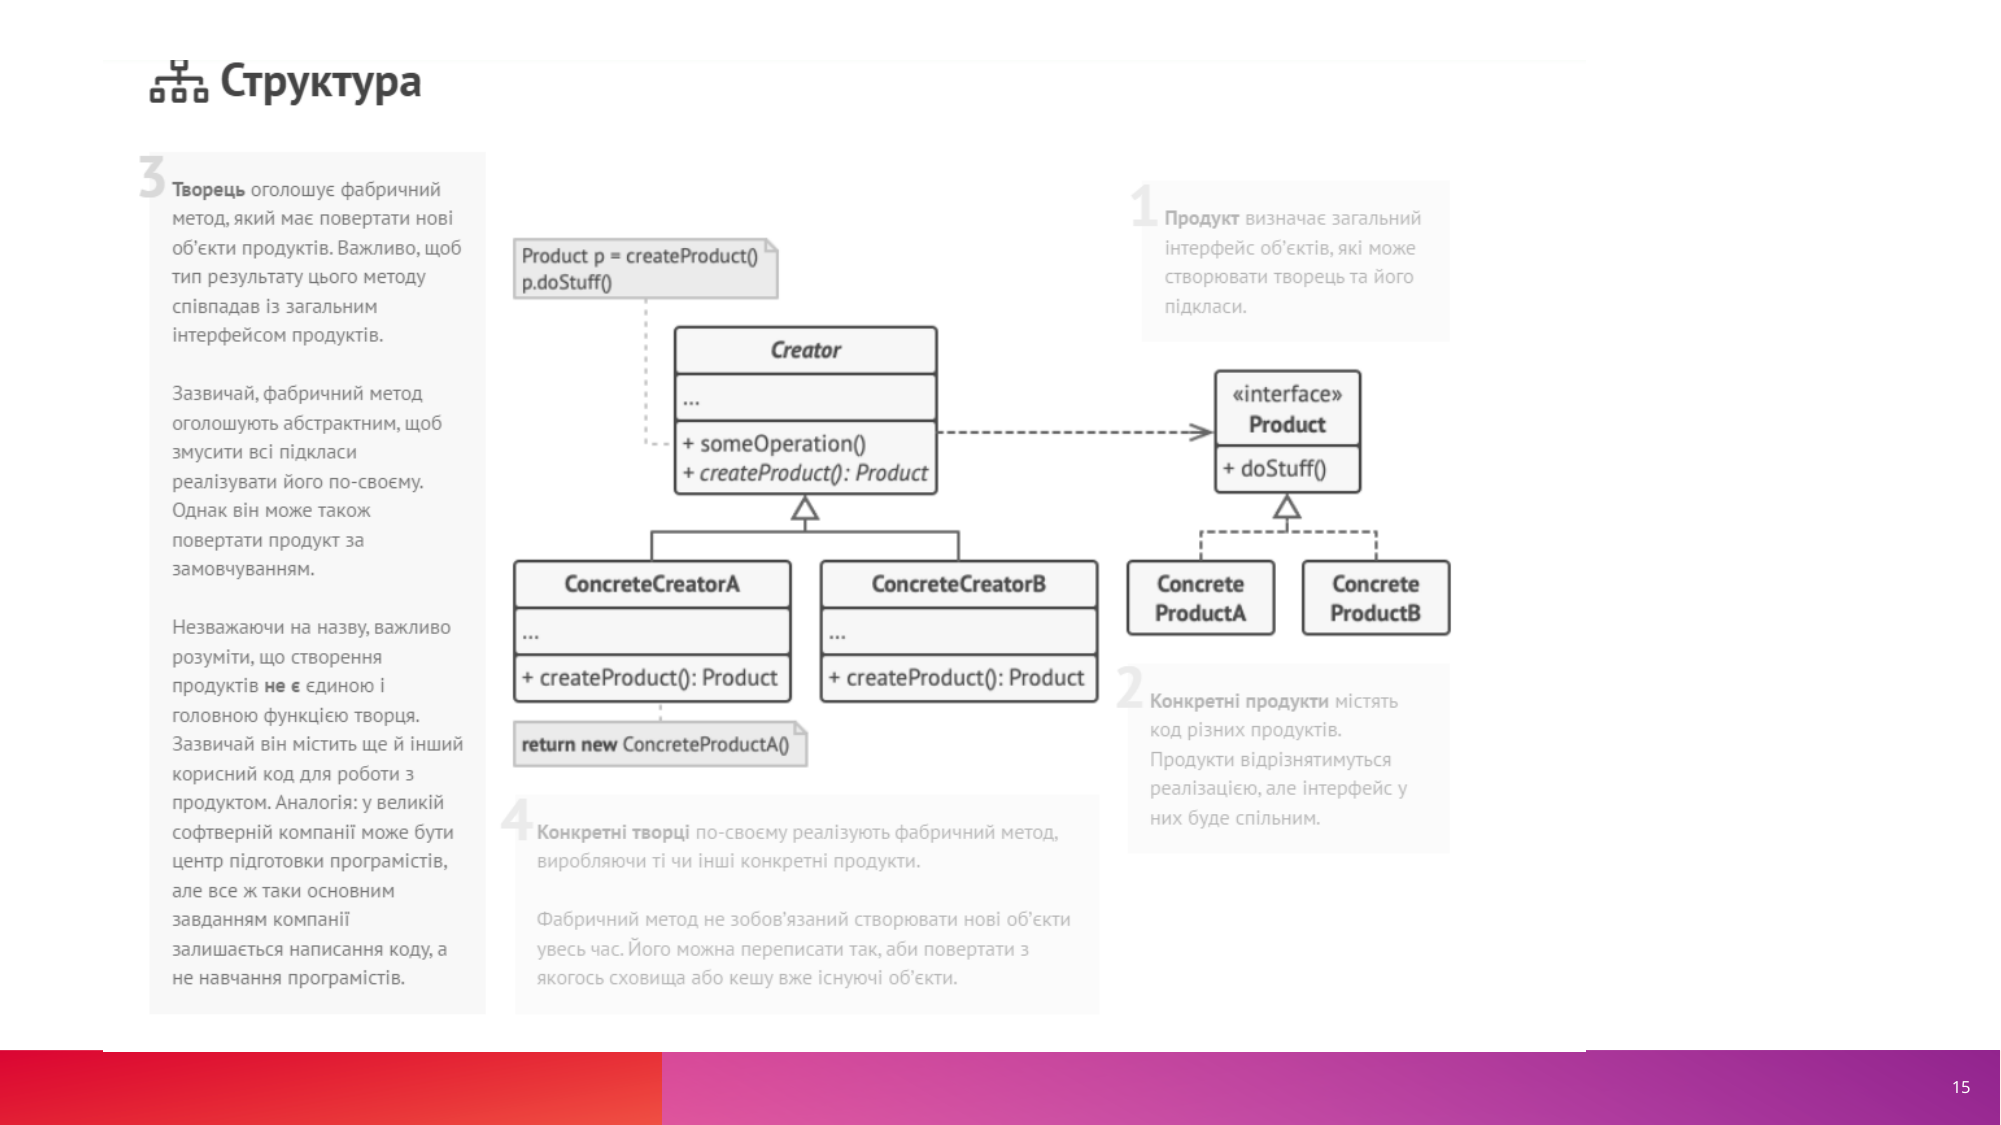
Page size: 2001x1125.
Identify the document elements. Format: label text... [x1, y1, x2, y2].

picture [103, 60, 1586, 1052]
slide_number 15 [1913, 1051, 1986, 1125]
